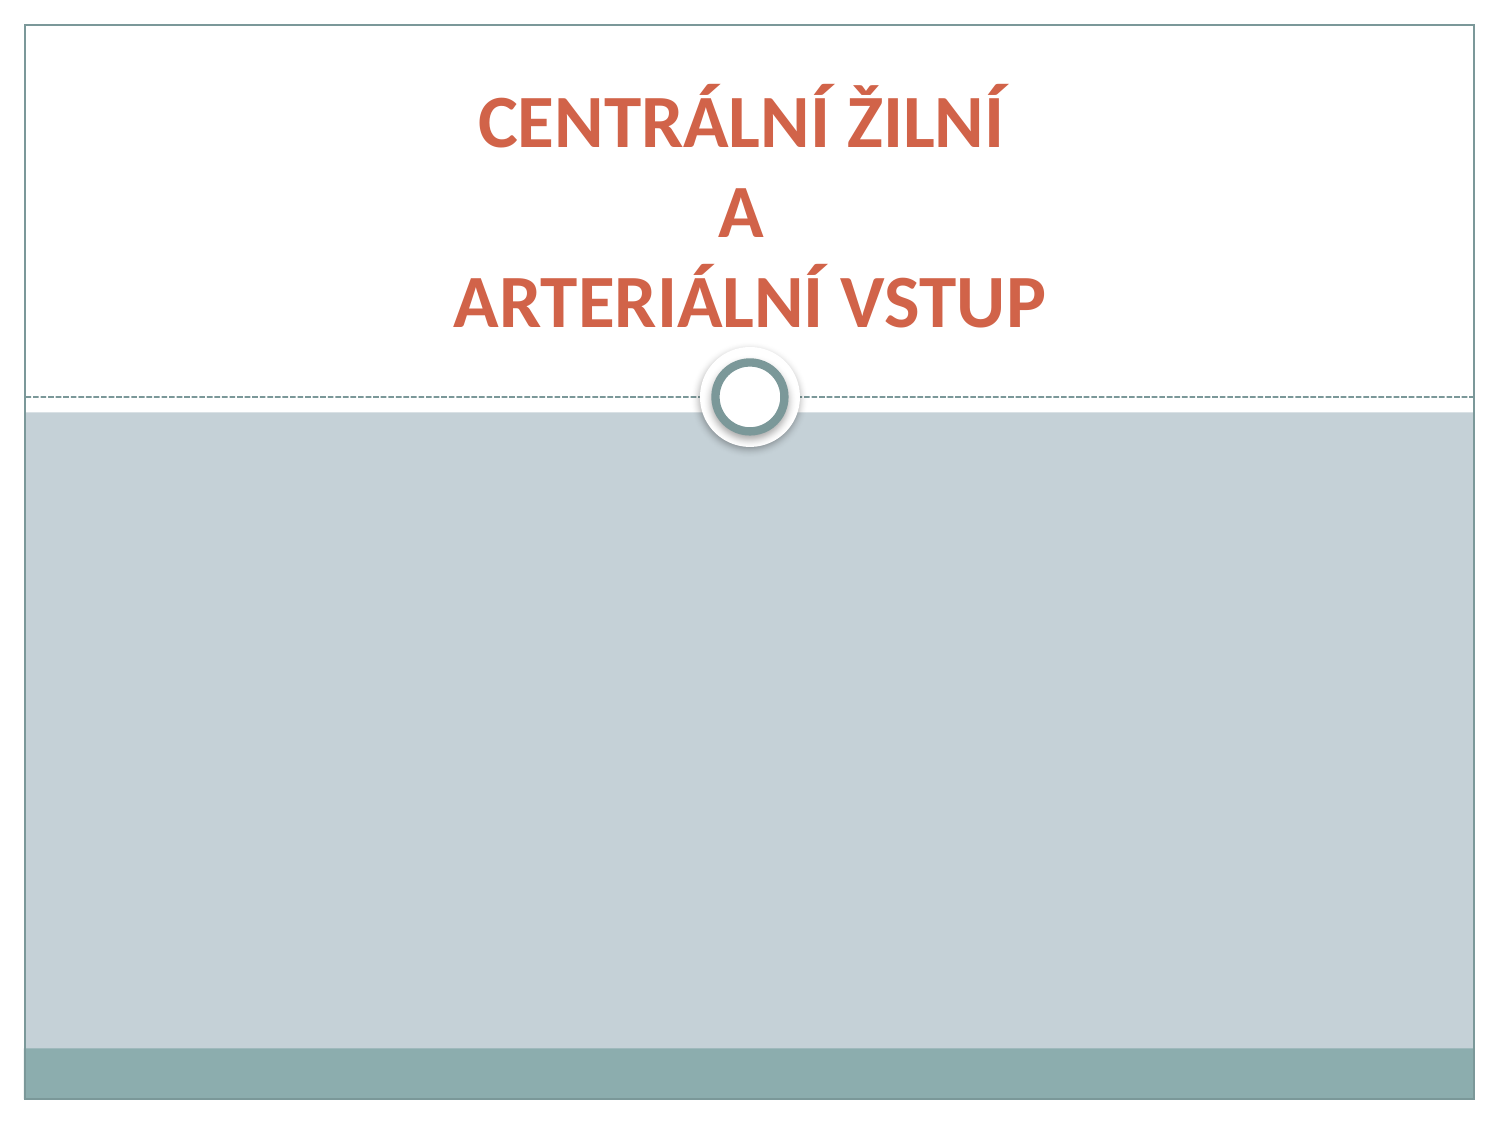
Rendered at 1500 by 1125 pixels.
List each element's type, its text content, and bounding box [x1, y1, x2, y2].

title CENTRÁLNÍ ŽILNÍ A ARTERIÁLNÍ VSTUP [112, 62, 1388, 350]
